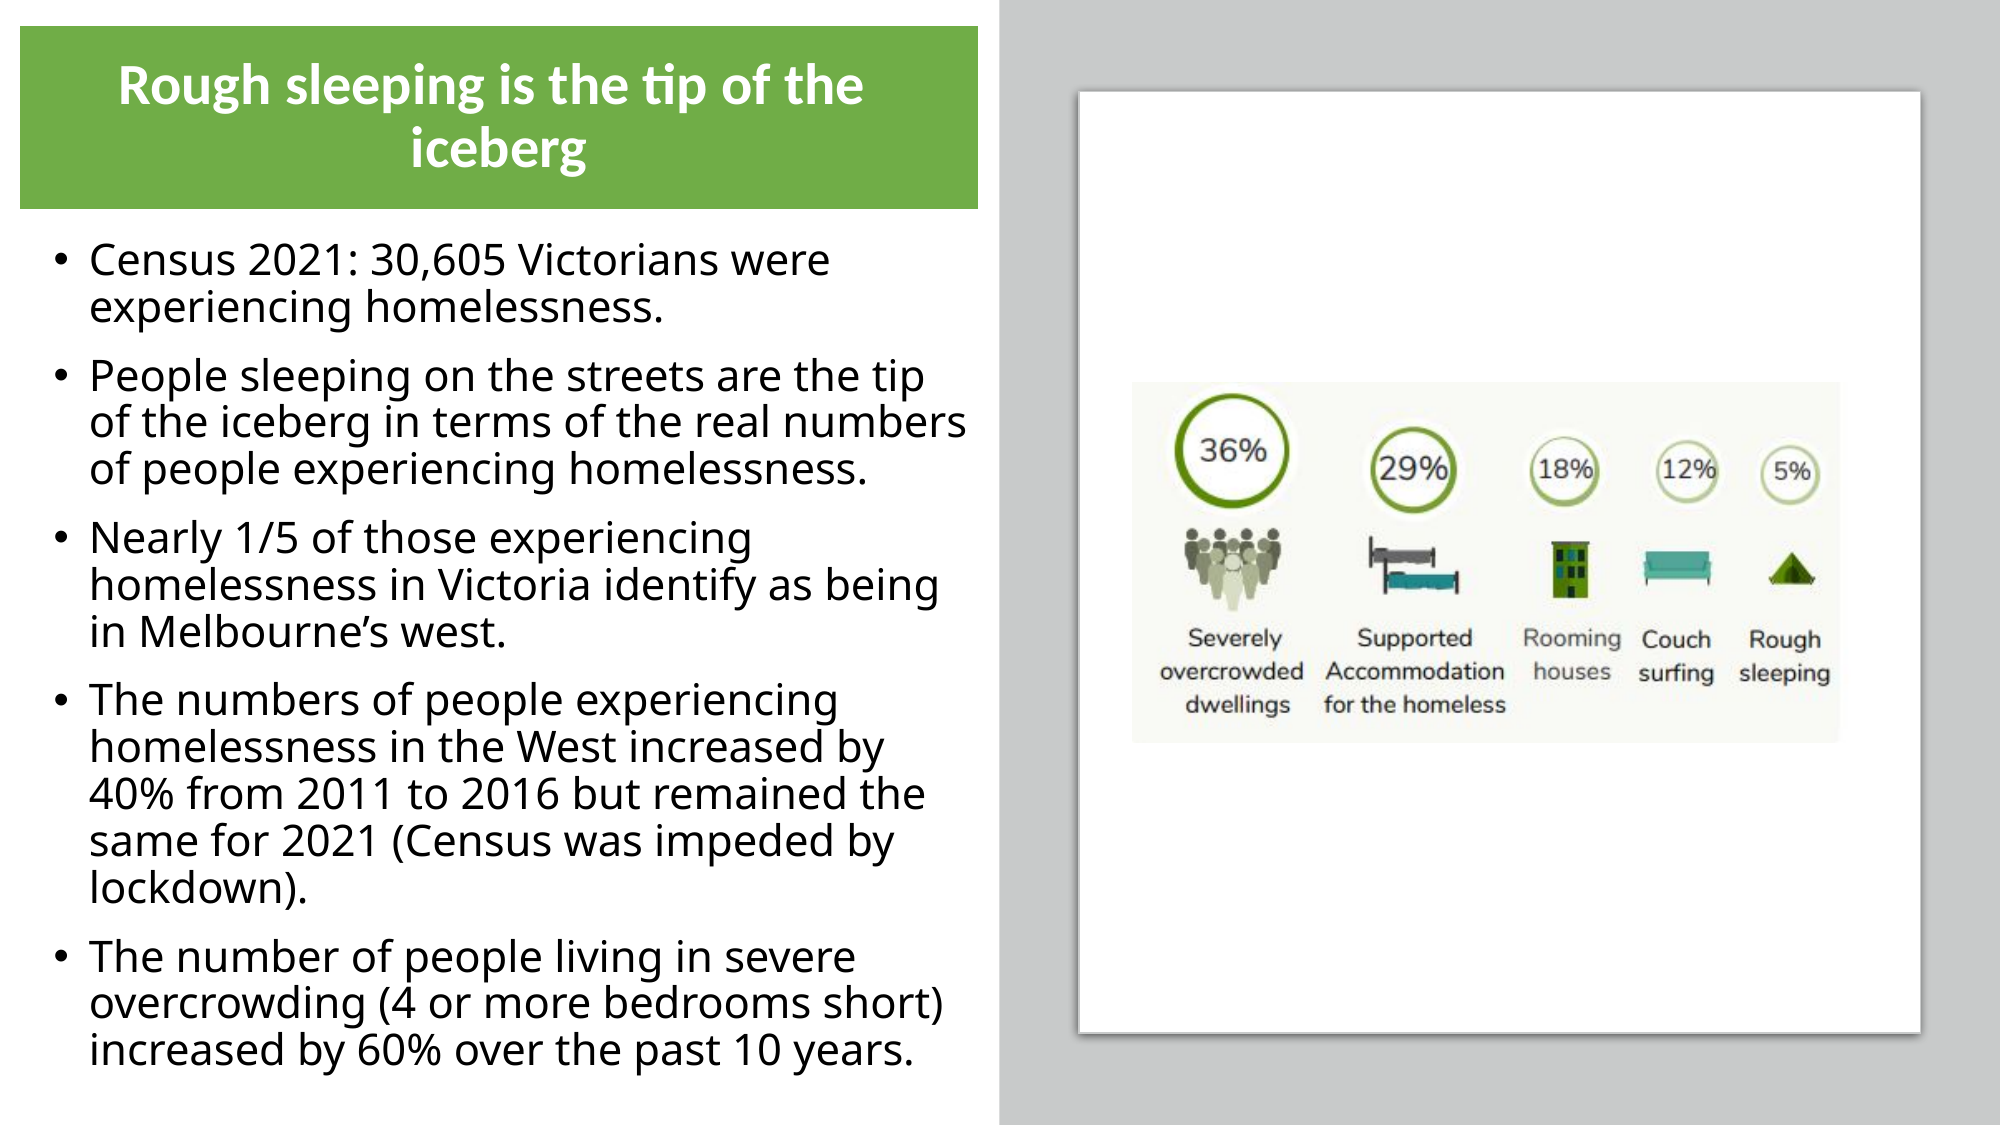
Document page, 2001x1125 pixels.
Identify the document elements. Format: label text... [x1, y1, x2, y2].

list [1132, 382, 1867, 743]
title Rough sleeping is the tip of the iceberg [20, 26, 978, 209]
text_box [998, 0, 2000, 1125]
text_box [1078, 90, 1922, 1034]
list Census 2021: 30,605 Victorians were experiencing homelessness. People sleeping on the streets are the tip of the iceberg in terms of the real numbers of people experiencing homelessness. Nearly 1/5 of those experiencing homelessness in Victoria identify as being in Melbourne’s west. The numbers of people experiencing homelessness in the West increased by 40% from 2011 to 2016 but remained the same for 2021 (Census was impeded by lockdown). The number of people living in severe overcrowding (4 or more bedrooms short) increased by 60% over the past 10 years. [33, 230, 991, 1125]
